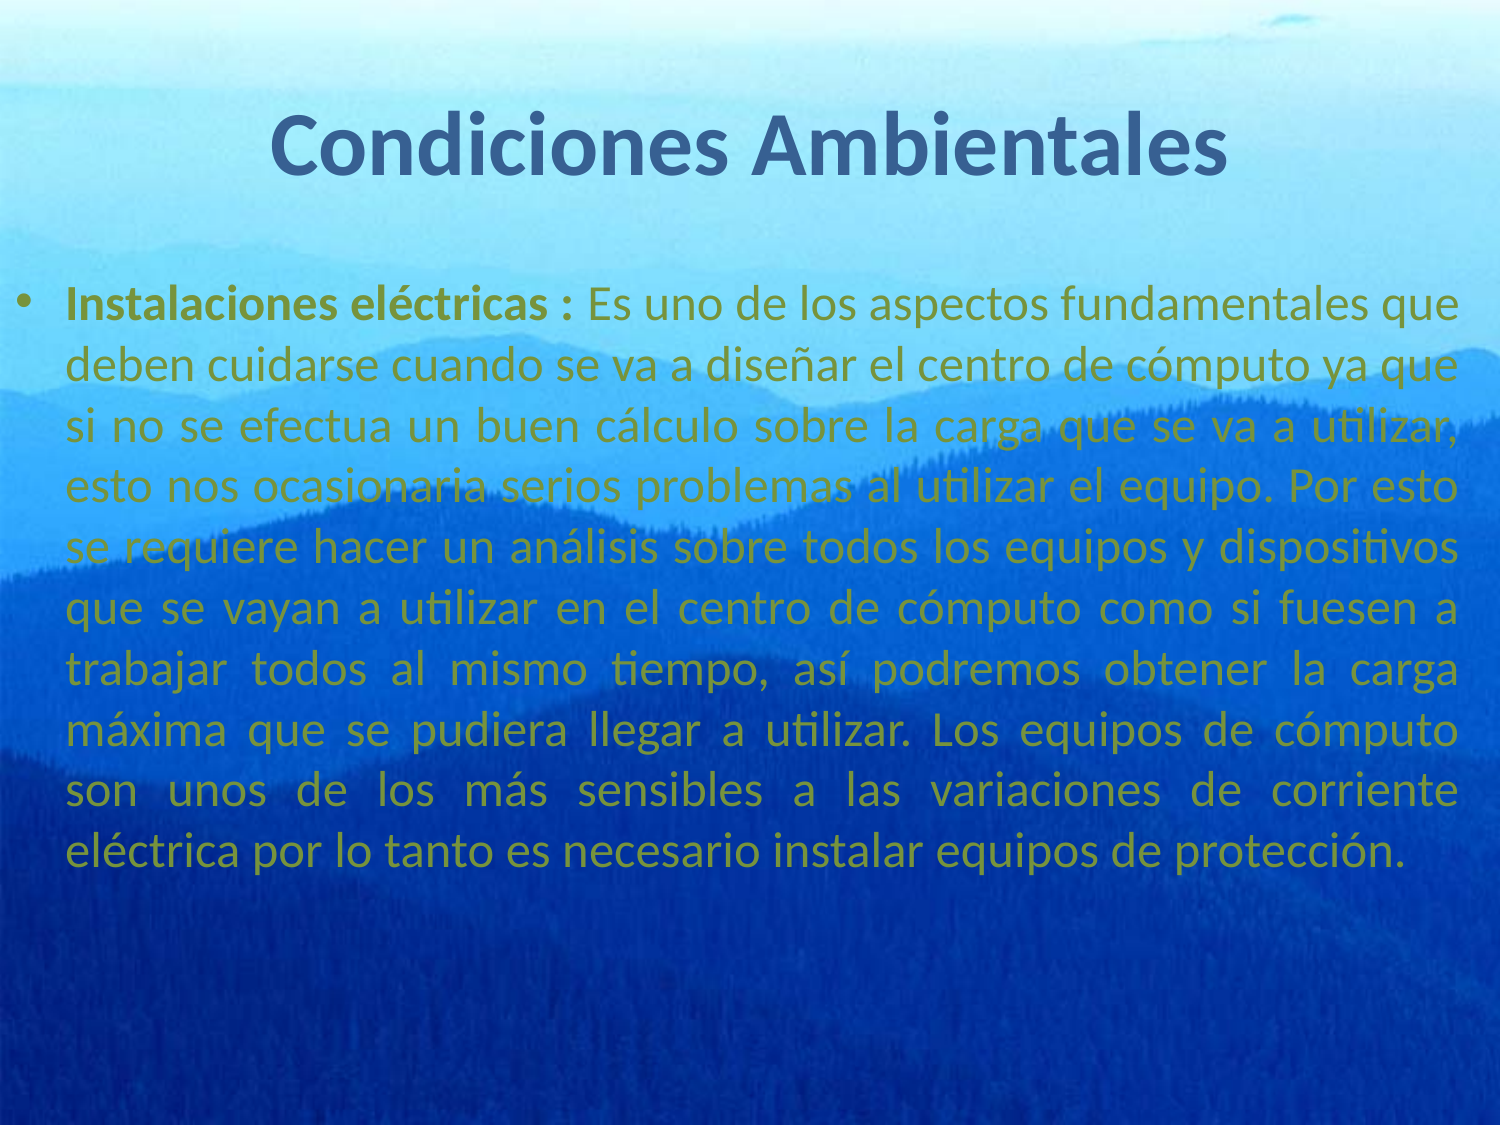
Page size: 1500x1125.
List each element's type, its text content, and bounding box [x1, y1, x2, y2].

title Condiciones Ambientales [75, 45, 1425, 233]
picture [0, 0, 1500, 1125]
list Instalaciones eléctricas : Es uno de los aspectos fundamentales que deben cuidarse cuando se va a diseñar el centro de cómputo ya que si no se efectua un buen cálculo sobre la carga que se va a utilizar, esto nos ocasionaria serios problemas al utilizar el equipo. Por esto se requiere hacer un análisis sobre todos los equipos y dispositivos que se vayan a utilizar en el centro de cómputo como si fuesen a trabajar todos al mismo tiempo, así podremos obtener la carga máxima que se pudiera llegar a utilizar. Los equipos de cómputo son unos de los más sensibles a las variaciones de corriente eléctrica por lo tanto es necesario instalar equipos de protección. [0, 262, 1477, 950]
